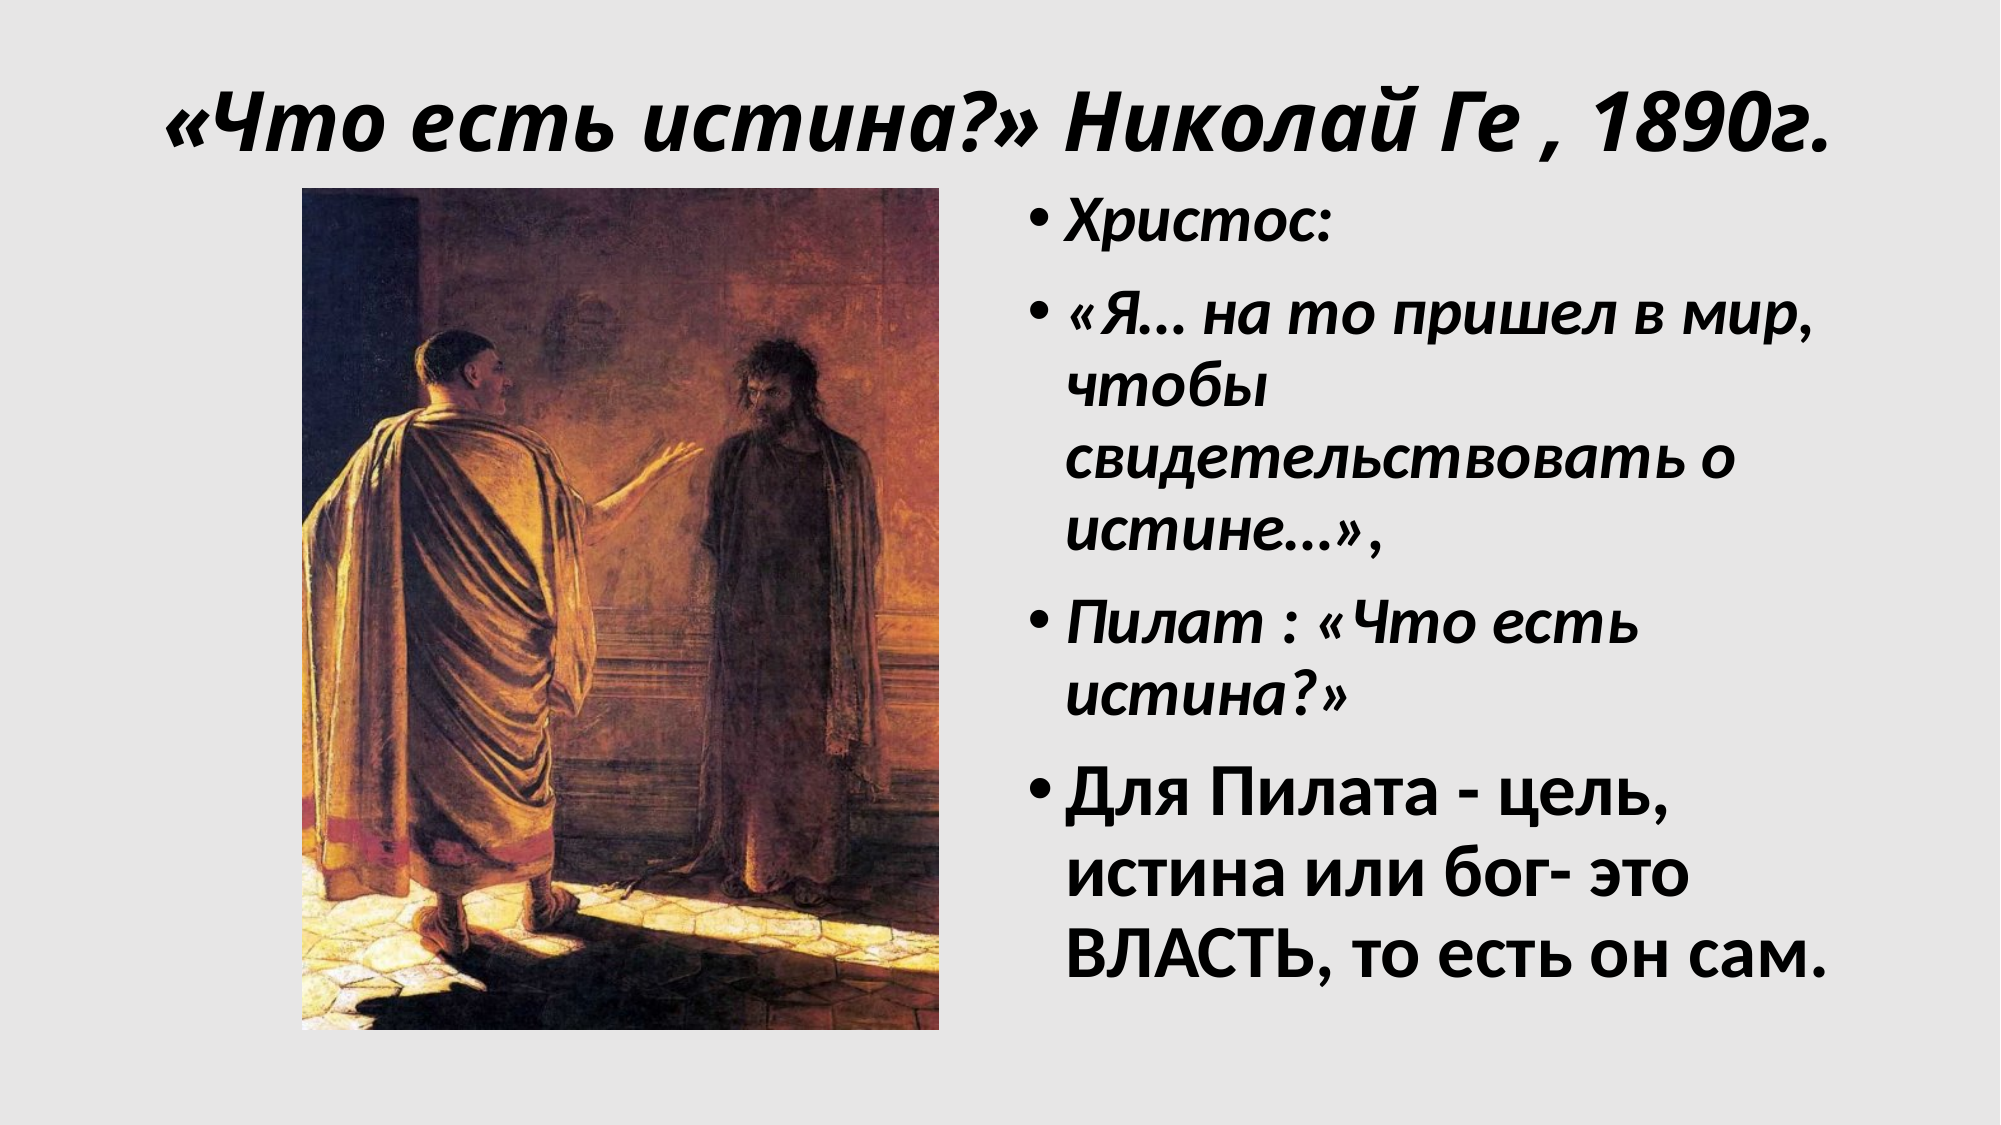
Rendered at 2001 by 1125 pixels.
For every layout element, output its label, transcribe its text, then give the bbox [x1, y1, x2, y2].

title «Что есть истина?» Николай Ге , 1890г. [137, 59, 1863, 189]
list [302, 188, 939, 1030]
list Христос: «Я… на то пришел в мир, чтобы свидетельствовать о истине…», Пилат : «Что есть истина?» Для Пилата - цель, истина или бог- это ВЛАСТЬ, то есть он сам. [1012, 176, 1863, 1014]
